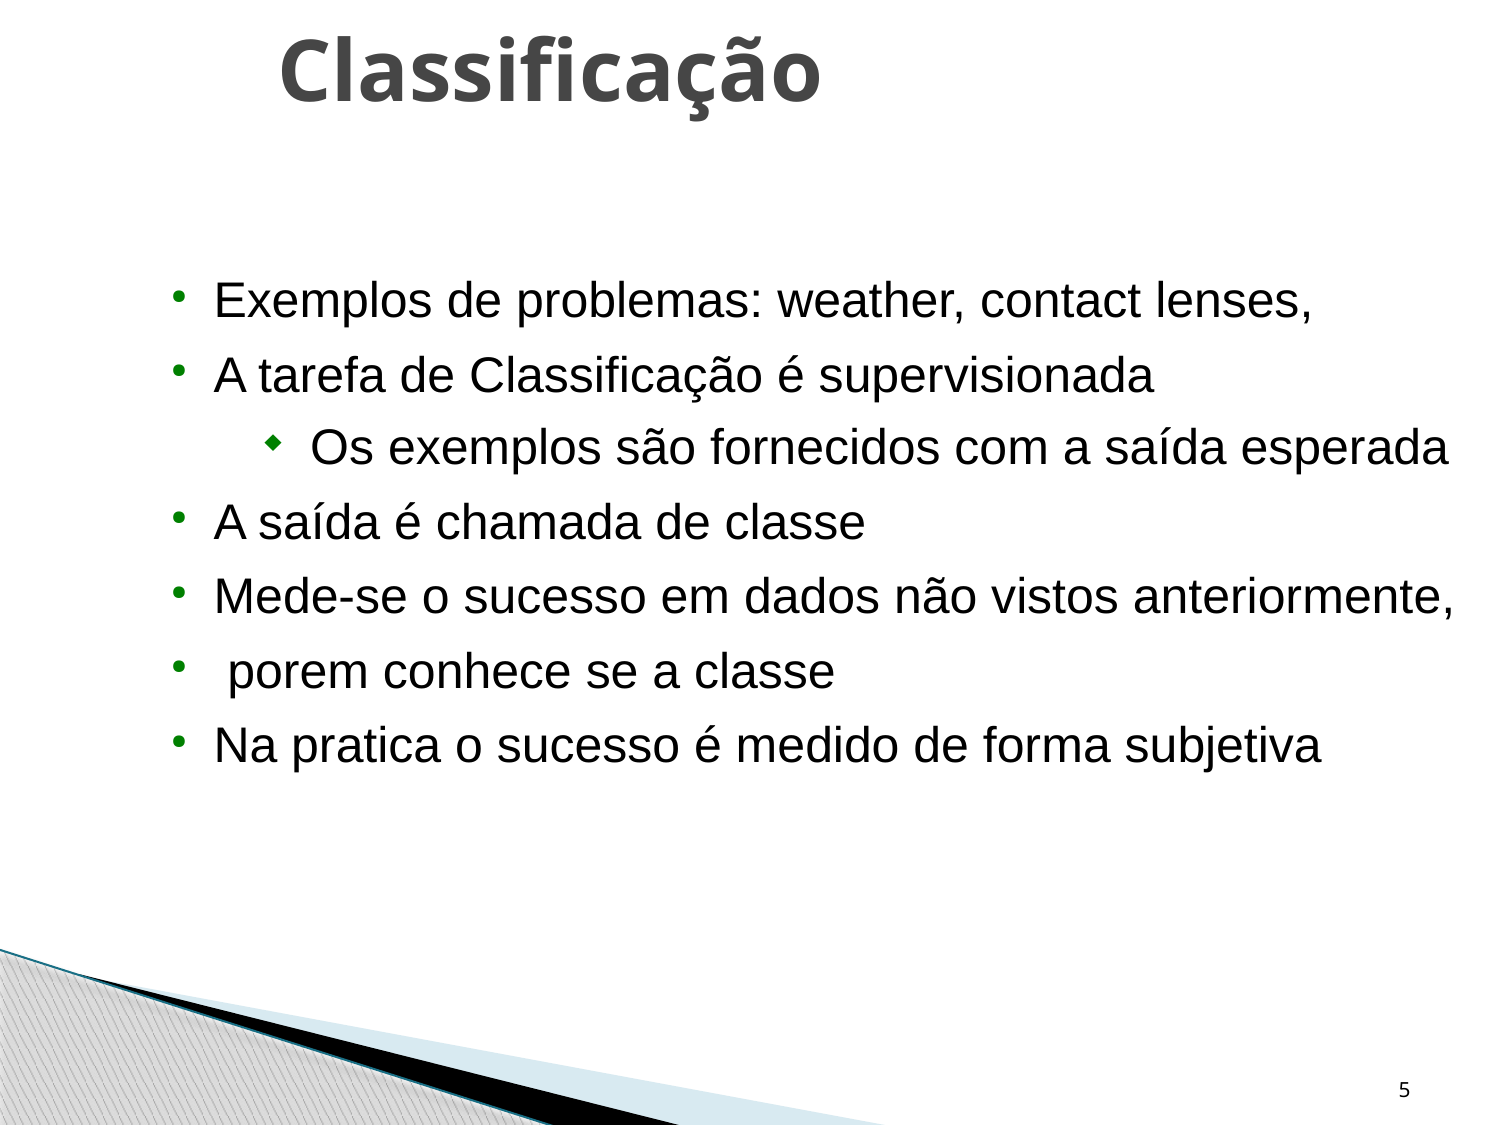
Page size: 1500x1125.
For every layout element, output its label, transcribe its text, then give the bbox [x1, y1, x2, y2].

title Classificação [262, 0, 1500, 148]
slide_number 5 [1299, 1052, 1425, 1113]
text_box Exemplos de problemas: weather, contact lenses, A tarefa de Classificação é supervisionada Os exemplos são fornecidos com a saída esperada A saída é chamada de classe Mede-se o sucesso em dados não vistos anteriormente, porem conhece se a classe Na pratica o sucesso é medido de forma subjetiva [156, 260, 1472, 781]
